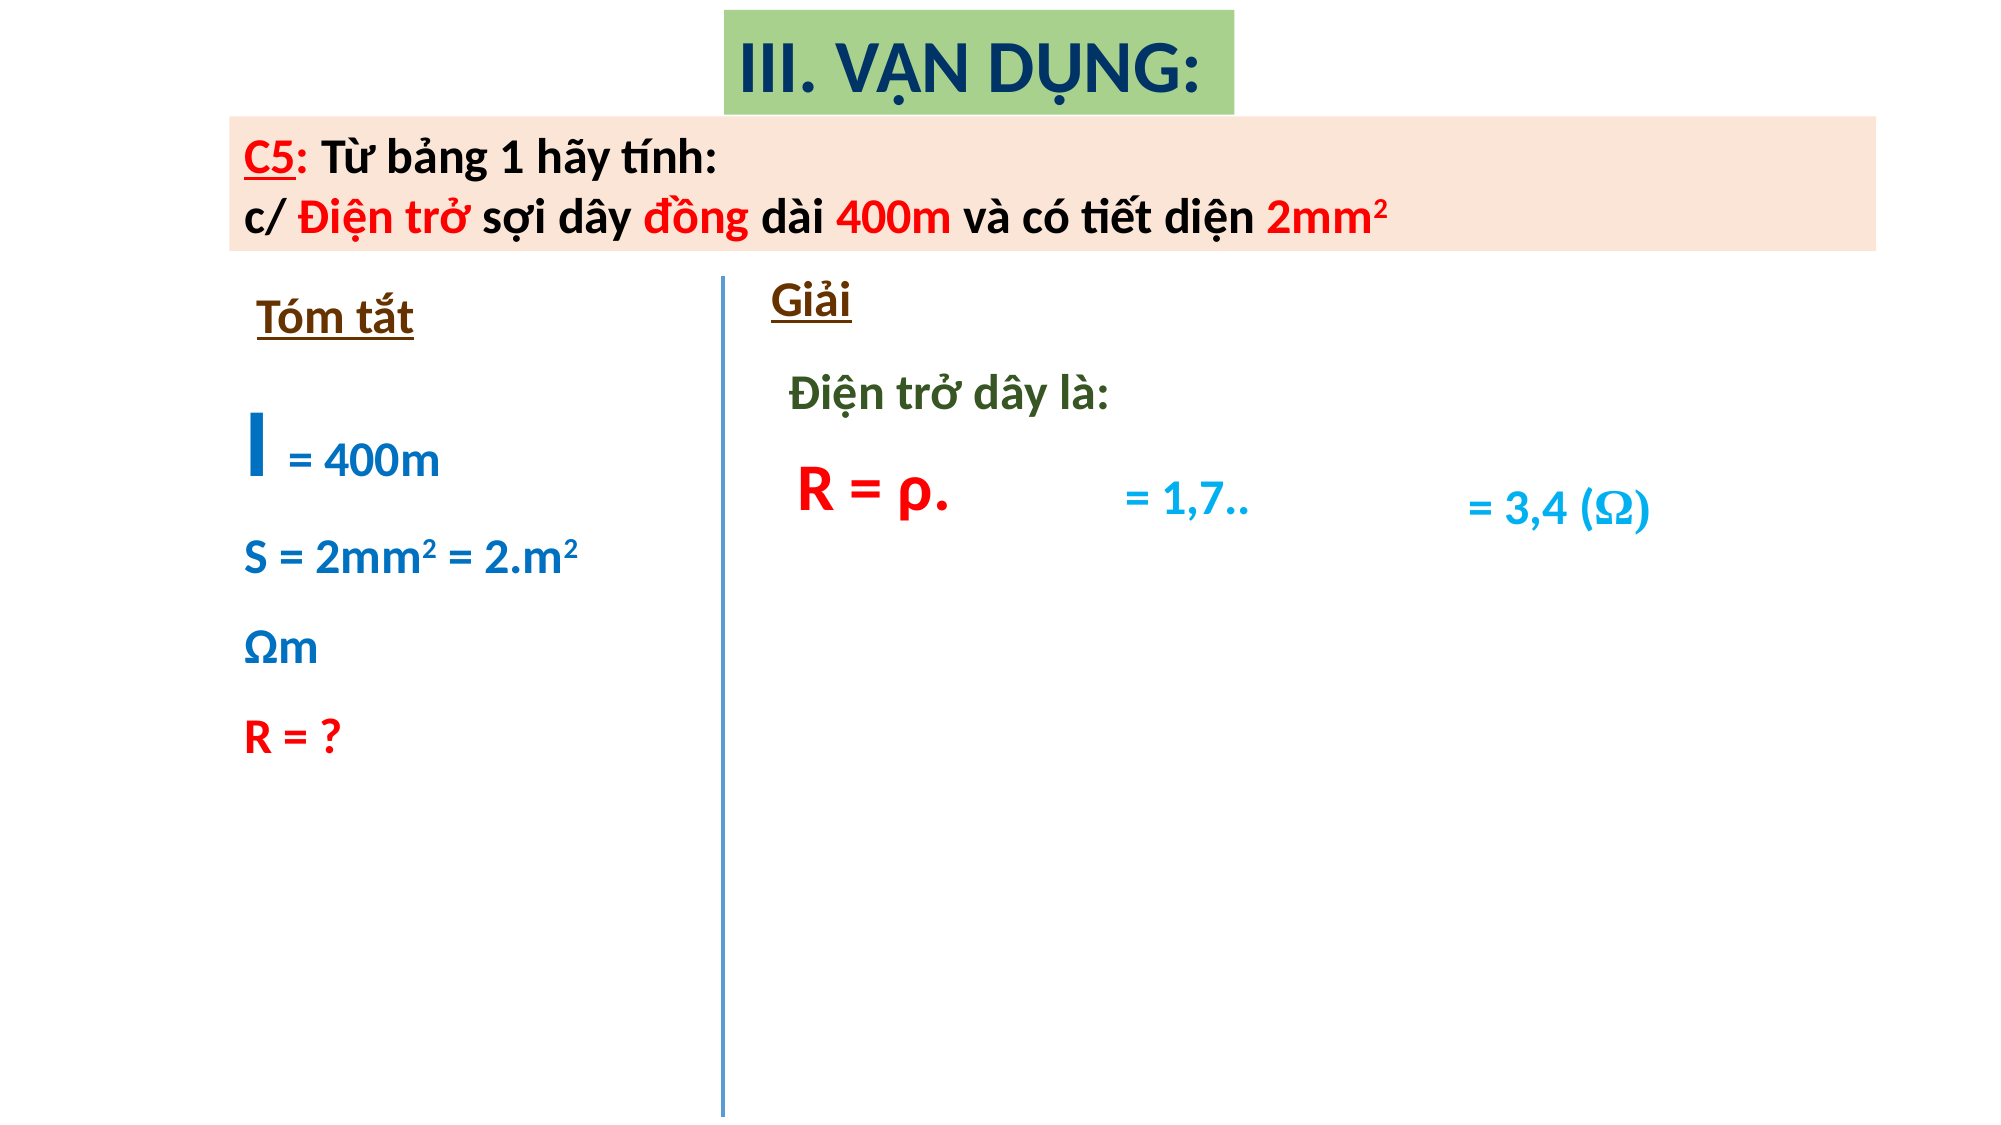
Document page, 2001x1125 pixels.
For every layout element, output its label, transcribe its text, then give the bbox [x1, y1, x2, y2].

text_box Điện trở dây là: [773, 351, 1125, 427]
text_box = 3,4 (Ω) [1442, 466, 1667, 542]
text_box C5: Từ bảng 1 hãy tính: c/ Điện trở sợi dây đồng dài 400m và có tiết diện 2mm2 [229, 116, 1877, 251]
text_box Giải [756, 258, 868, 334]
text_box III. VẬN DỤNG: [724, 9, 1235, 115]
text_box Tóm tắt [241, 276, 430, 351]
